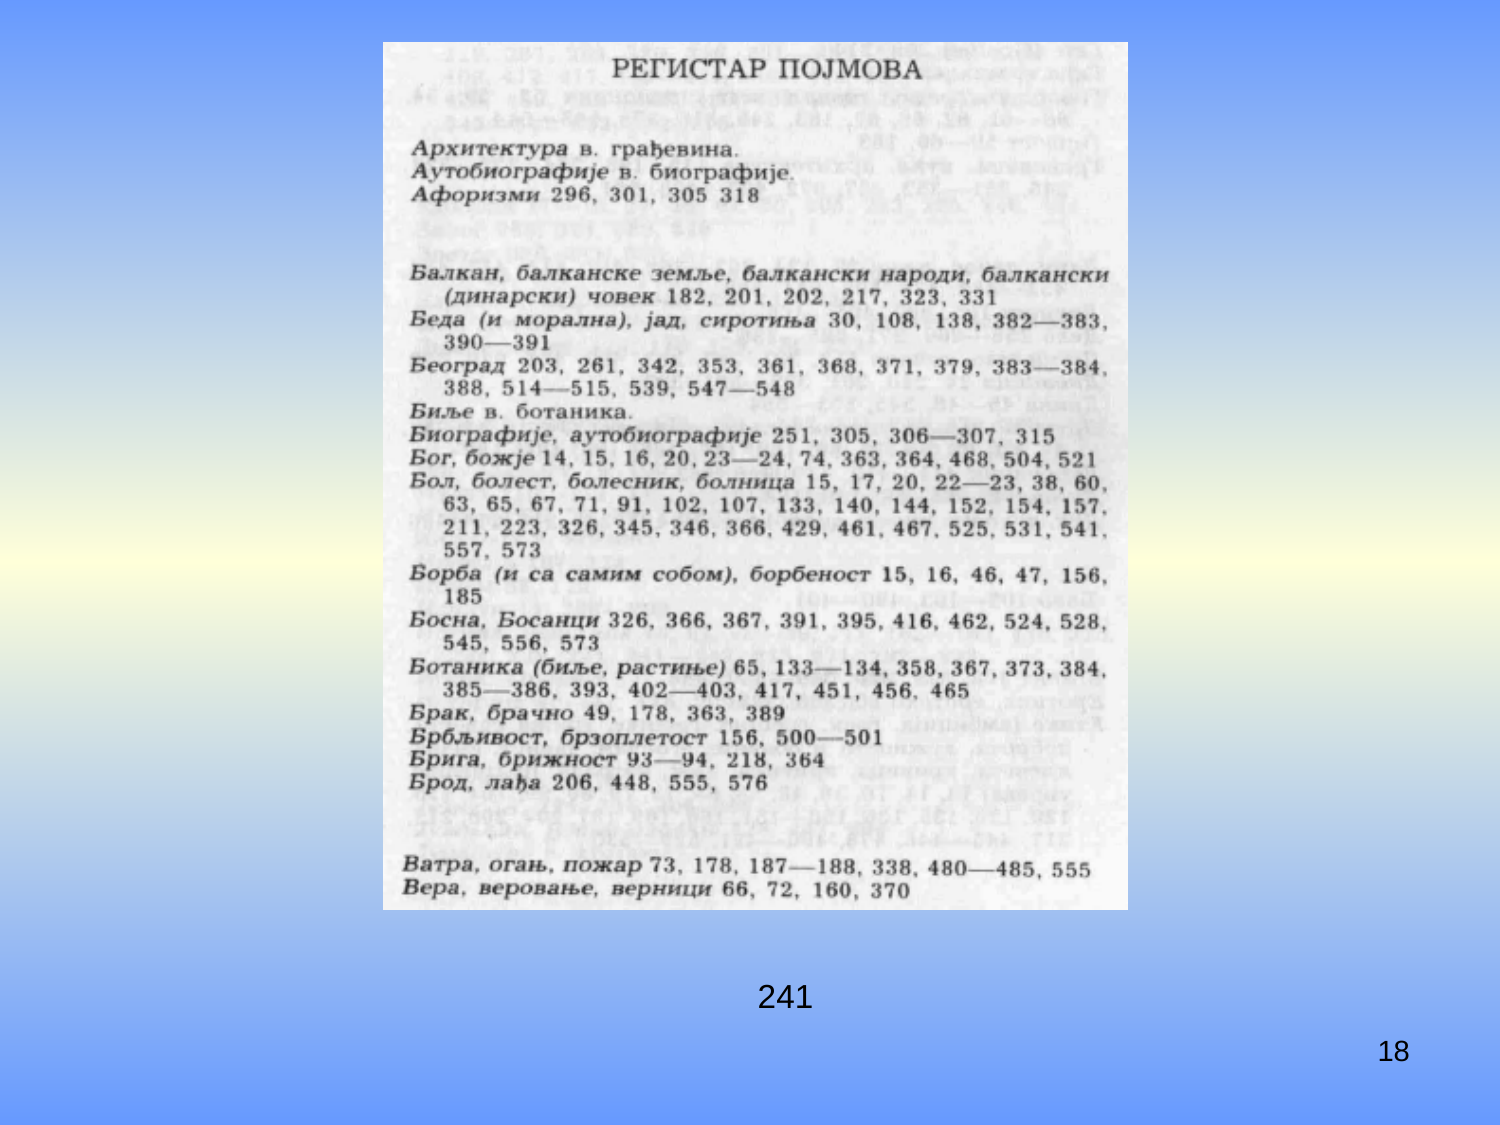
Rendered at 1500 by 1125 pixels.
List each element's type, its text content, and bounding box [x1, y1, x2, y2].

text_box 241 [182, 967, 1388, 1023]
slide_number 18 [1074, 1024, 1425, 1103]
picture [383, 42, 1129, 911]
